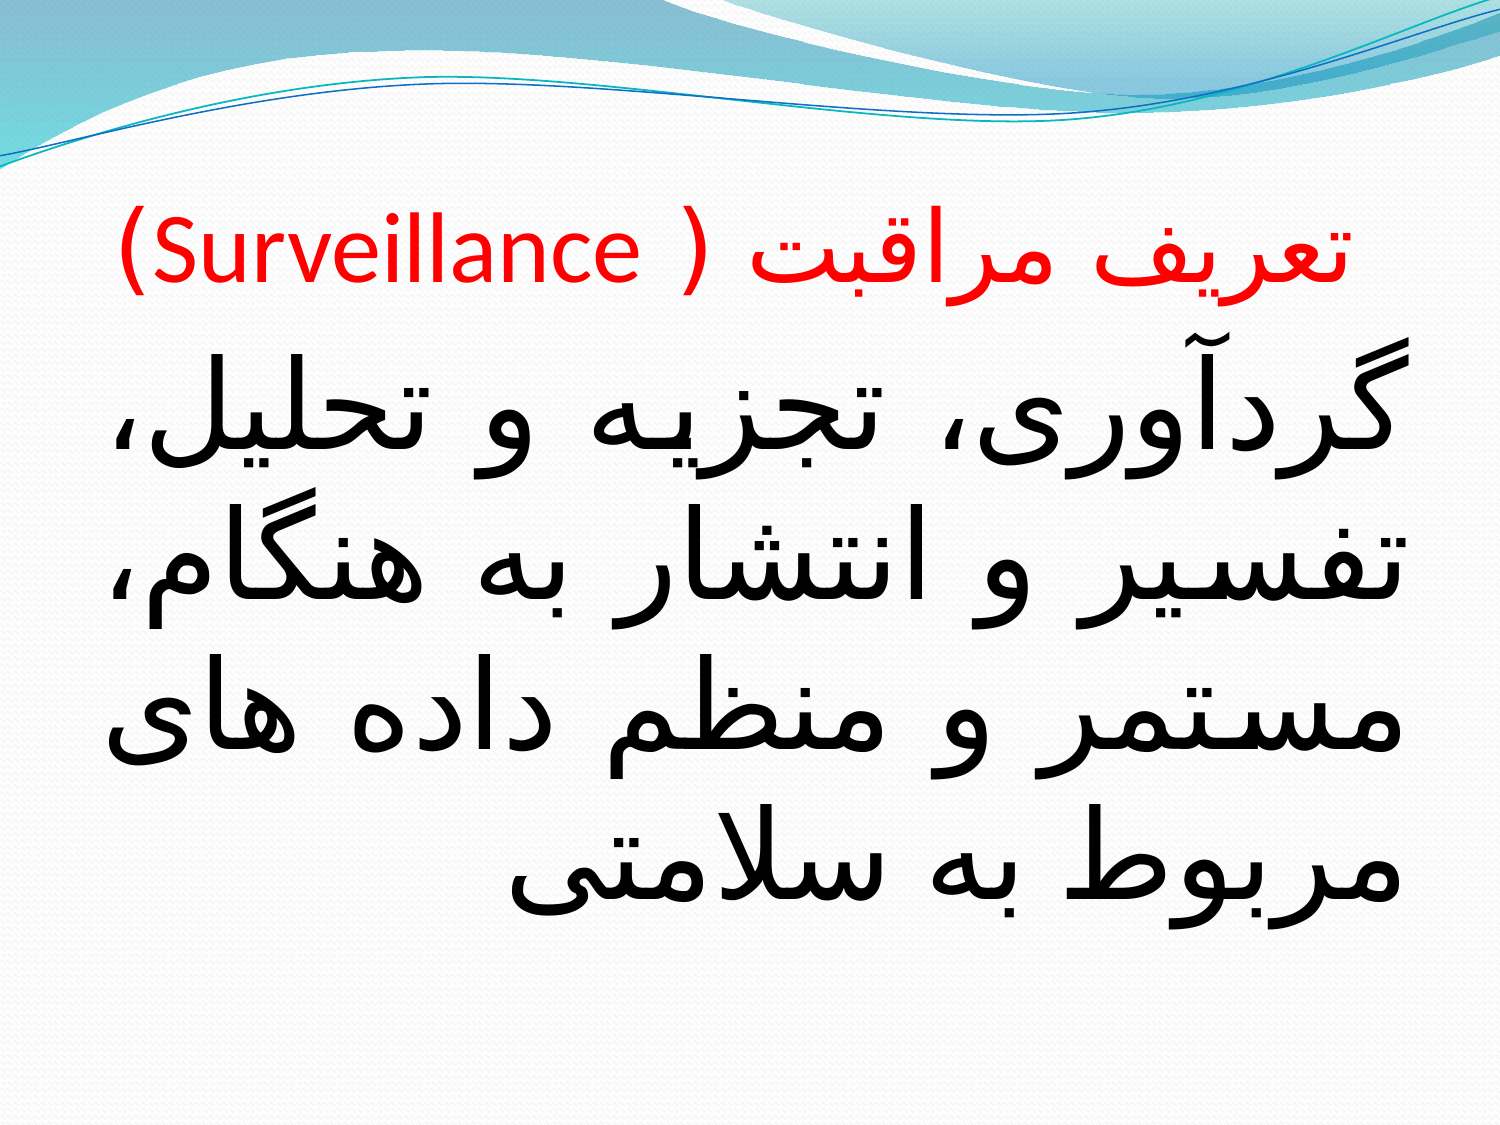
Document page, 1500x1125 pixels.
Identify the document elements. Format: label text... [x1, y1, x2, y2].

list گردآوری، تجزیه و تحلیل، تفسیر و انتشار به هنگام، مستمر و منظم داده های مربوط به سلامتی [75, 317, 1425, 1038]
title تعریف مراقبت ( Surveillance) [75, 115, 1425, 303]
